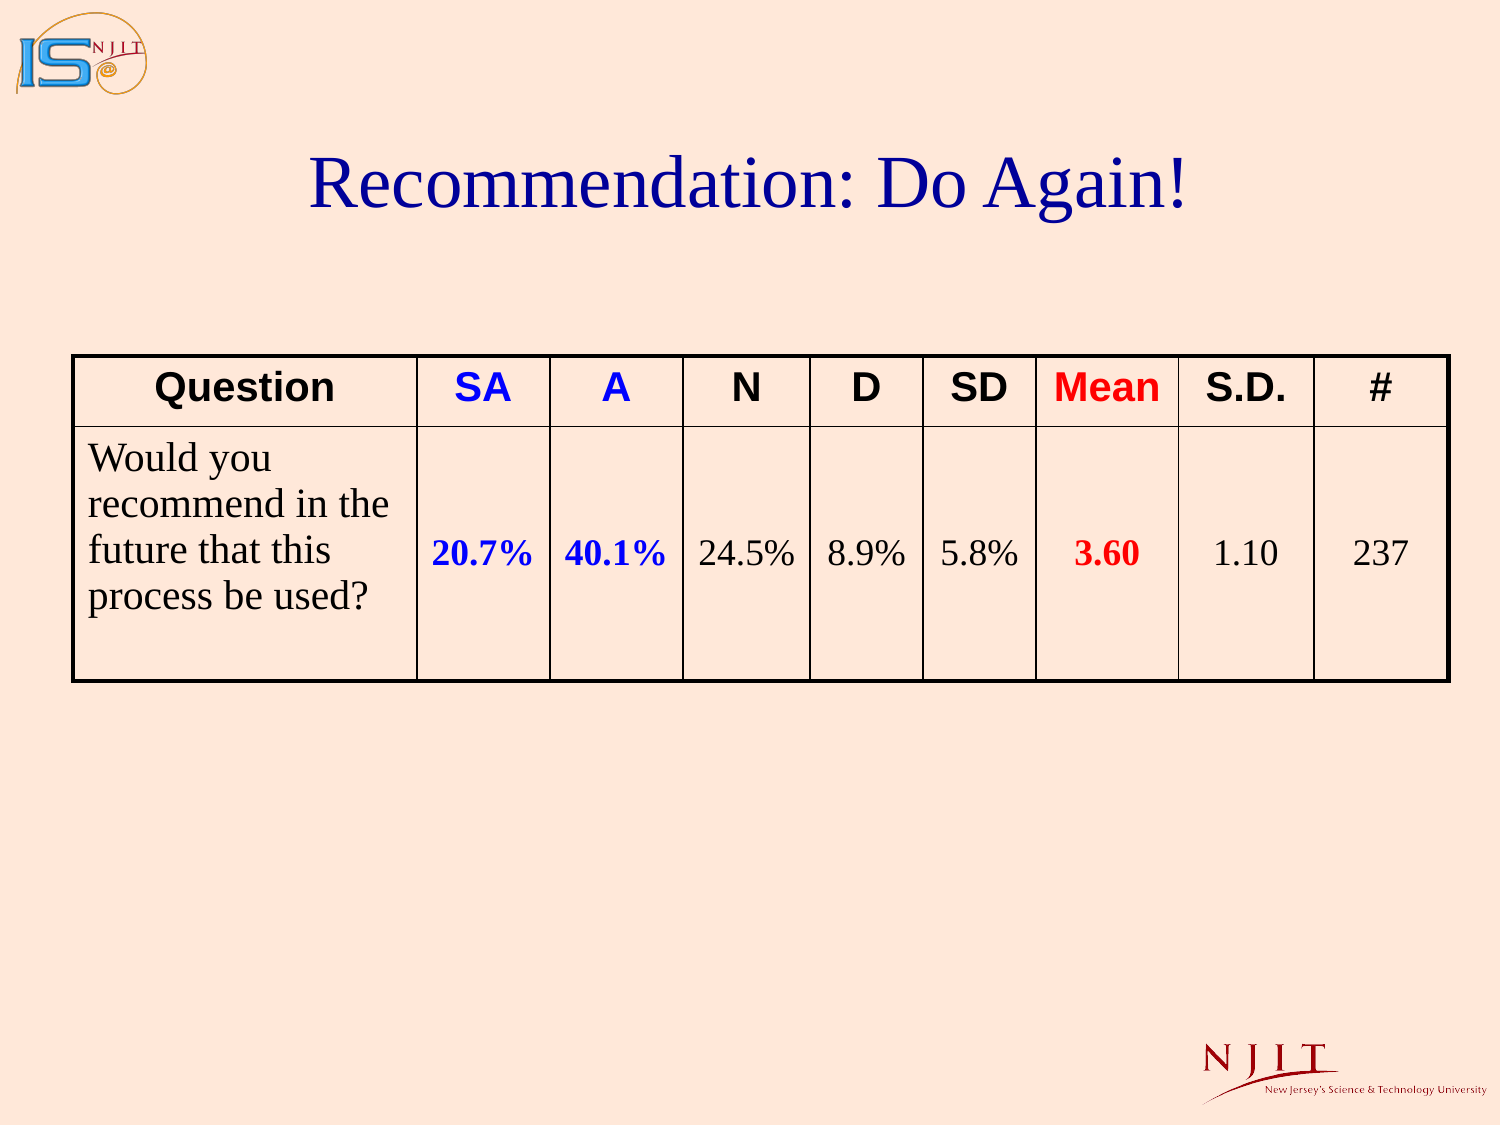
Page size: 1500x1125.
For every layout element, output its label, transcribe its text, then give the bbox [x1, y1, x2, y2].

table_cell 1.10 [1179, 427, 1313, 679]
table_header N [684, 358, 809, 426]
table_header Question [75, 358, 416, 426]
table_cell 5.8% [924, 427, 1035, 679]
title Recommendation: Do Again! [112, 99, 1388, 254]
table_cell 24.5% [684, 427, 809, 679]
table_header S.D. [1179, 358, 1313, 426]
table_header SD [924, 358, 1035, 426]
table_cell 3.60 [1037, 427, 1178, 679]
table_header SA [418, 358, 549, 426]
table_header Mean [1037, 358, 1178, 426]
picture [15, 11, 148, 99]
table_header # [1315, 358, 1446, 426]
table_cell Would you recommend in the future that this process be used? [75, 427, 416, 679]
table_cell 40.1% [551, 427, 682, 679]
picture [1202, 1043, 1487, 1105]
table_cell 237 [1315, 427, 1446, 679]
table_cell 20.7% [418, 427, 549, 679]
table_header D [811, 358, 922, 426]
table_header A [551, 358, 682, 426]
table_cell 8.9% [811, 427, 922, 679]
